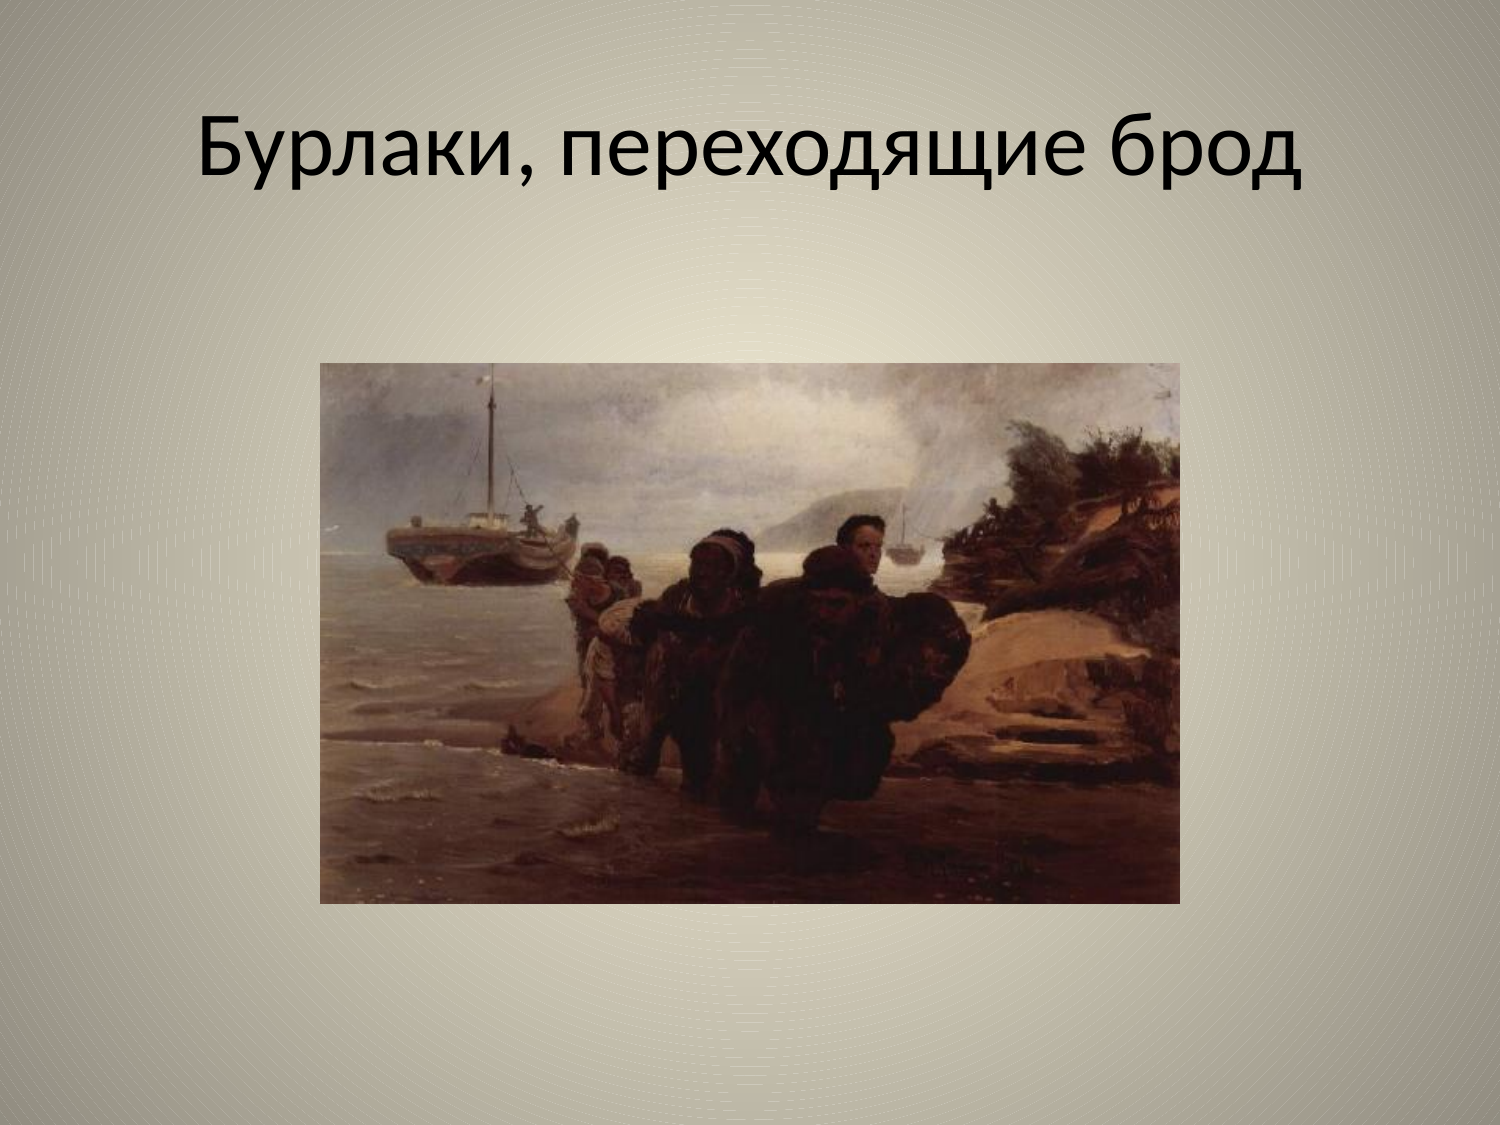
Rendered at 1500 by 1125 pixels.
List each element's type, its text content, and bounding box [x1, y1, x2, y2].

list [319, 363, 1180, 905]
title Бурлаки, переходящие брод [75, 45, 1425, 233]
